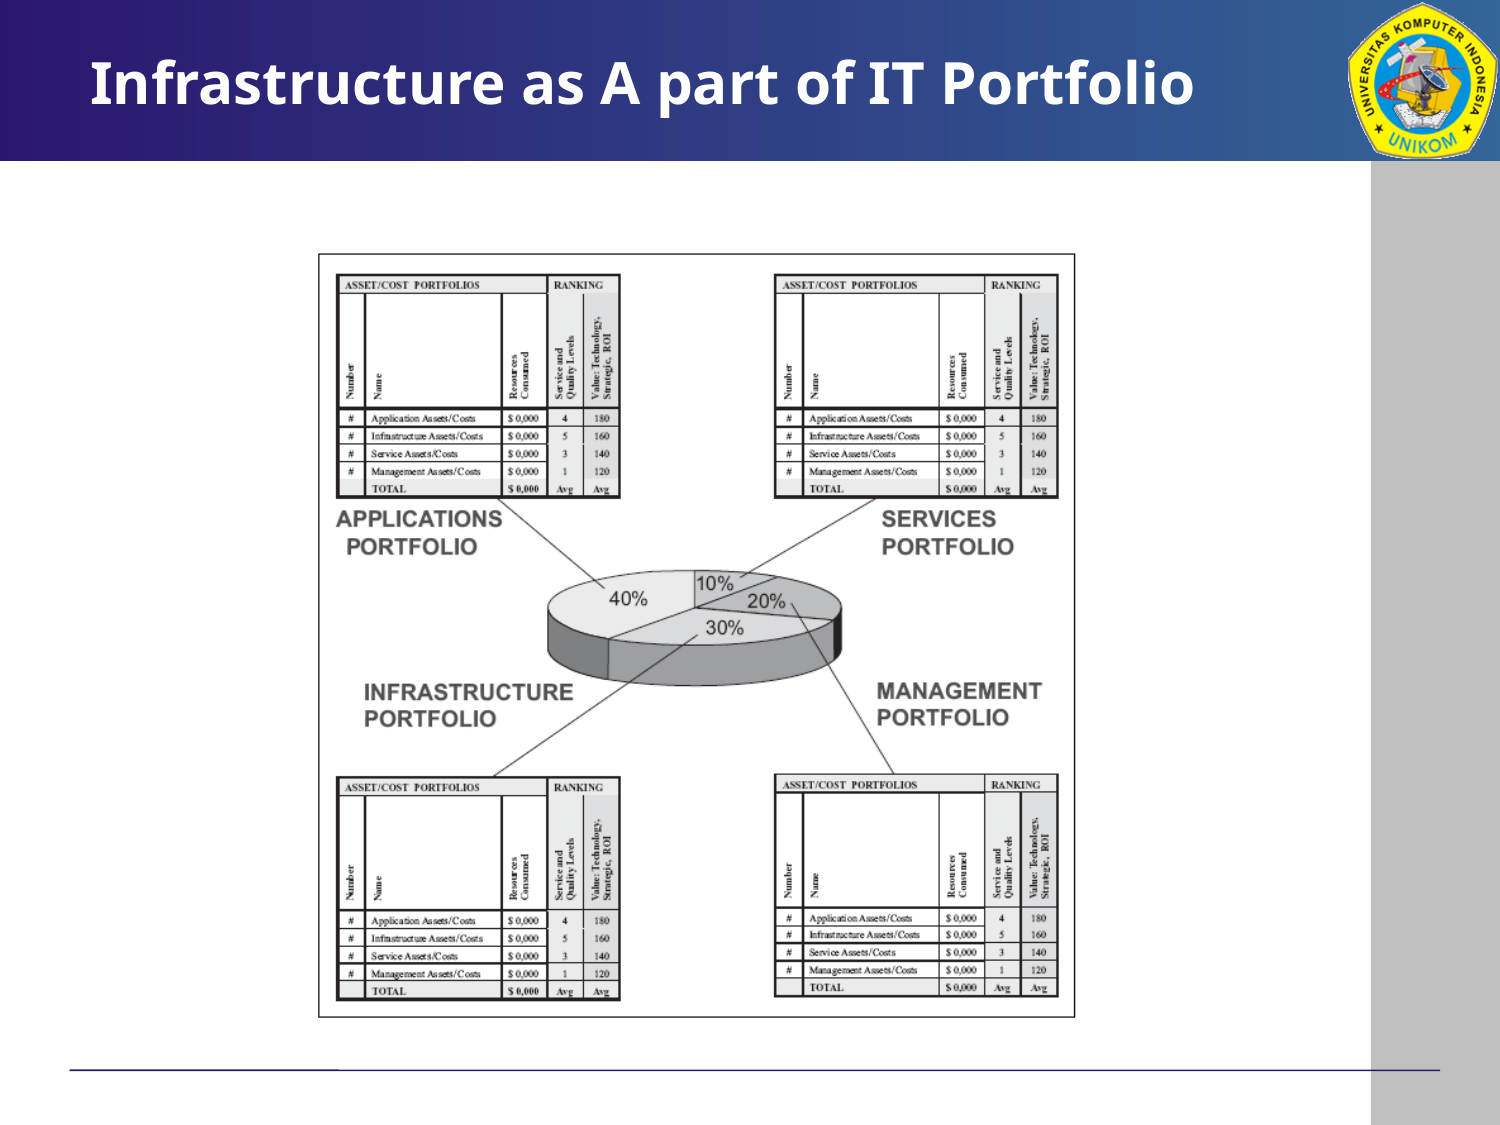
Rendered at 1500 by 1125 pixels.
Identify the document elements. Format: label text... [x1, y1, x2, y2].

title Infrastructure as A part of IT Portfolio [74, 34, 1302, 128]
picture [312, 245, 1088, 1028]
